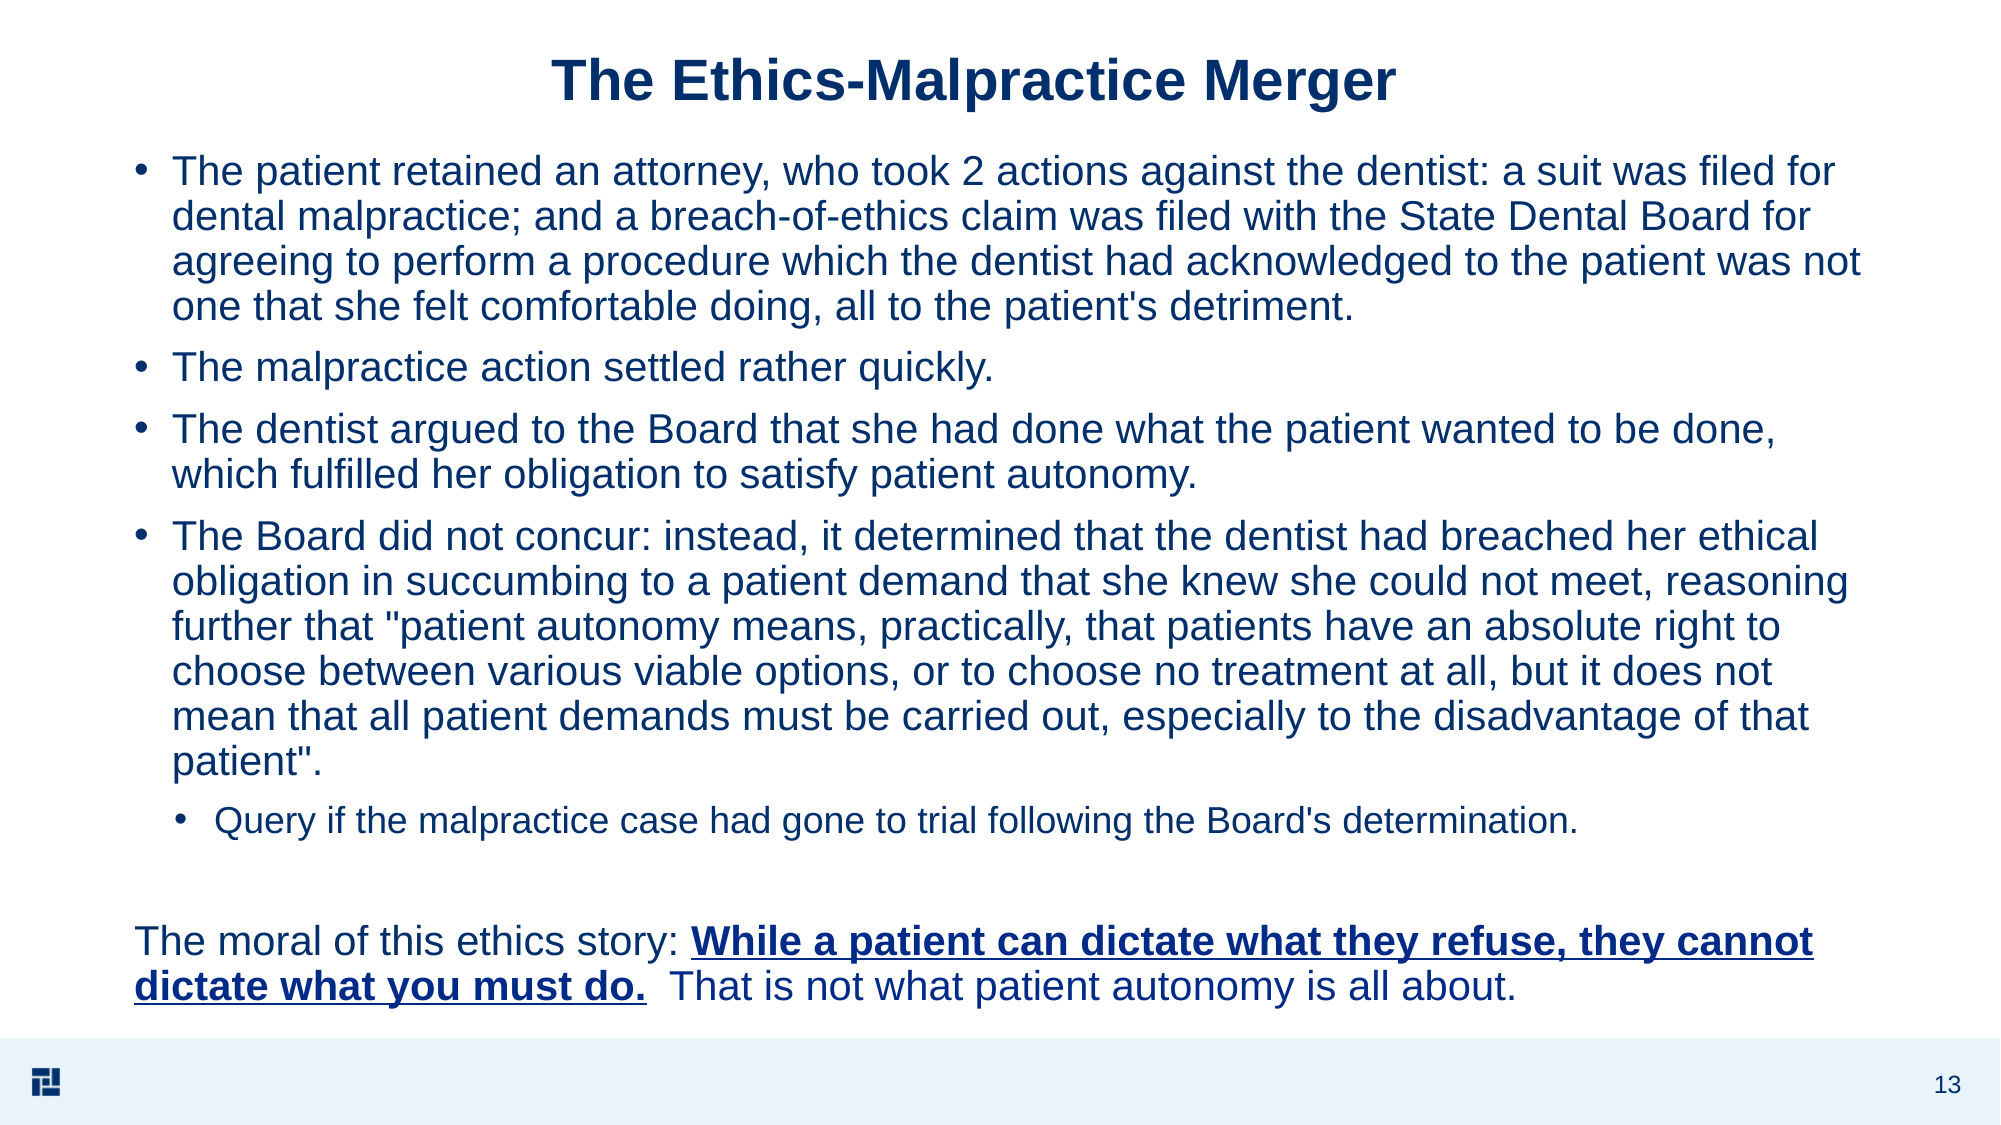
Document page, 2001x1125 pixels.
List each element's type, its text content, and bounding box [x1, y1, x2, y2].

slide_number 13 [1902, 1053, 1994, 1114]
list The patient retained an attorney, who took 2 actions against the dentist: a suit was filed for dental malpractice; and a breach-of-ethics claim was filed with the State Dental Board for agreeing to perform a procedure which the dentist had acknowledged to the patient was not one that she felt comfortable doing, all to the patient's detriment. The malpractice action settled rather quickly. The dentist argued to the Board that she had done what the patient wanted to be done, which fulfilled her obligation to satisfy patient autonomy. The Board did not concur: instead, it determined that the dentist had breached her ethical obligation in succumbing to a patient demand that she knew she could not meet, reasoning further that "patient autonomy means, practically, that patients have an absolute right to choose between various viable options, or to choose no treatment at all, but it does not mean that all patient demands must be carried out, especially to the disadvantage of that patient". Query if the malpractice case had gone to trial following the Board's determination. The moral of this ethics story: While a patient can dictate what they refuse, they cannot dictate what you must do. That is not what patient autonomy is all about. [119, 141, 1882, 1020]
title The Ethics-Malpractice Merger [68, 23, 1882, 140]
picture [30, 1066, 62, 1098]
